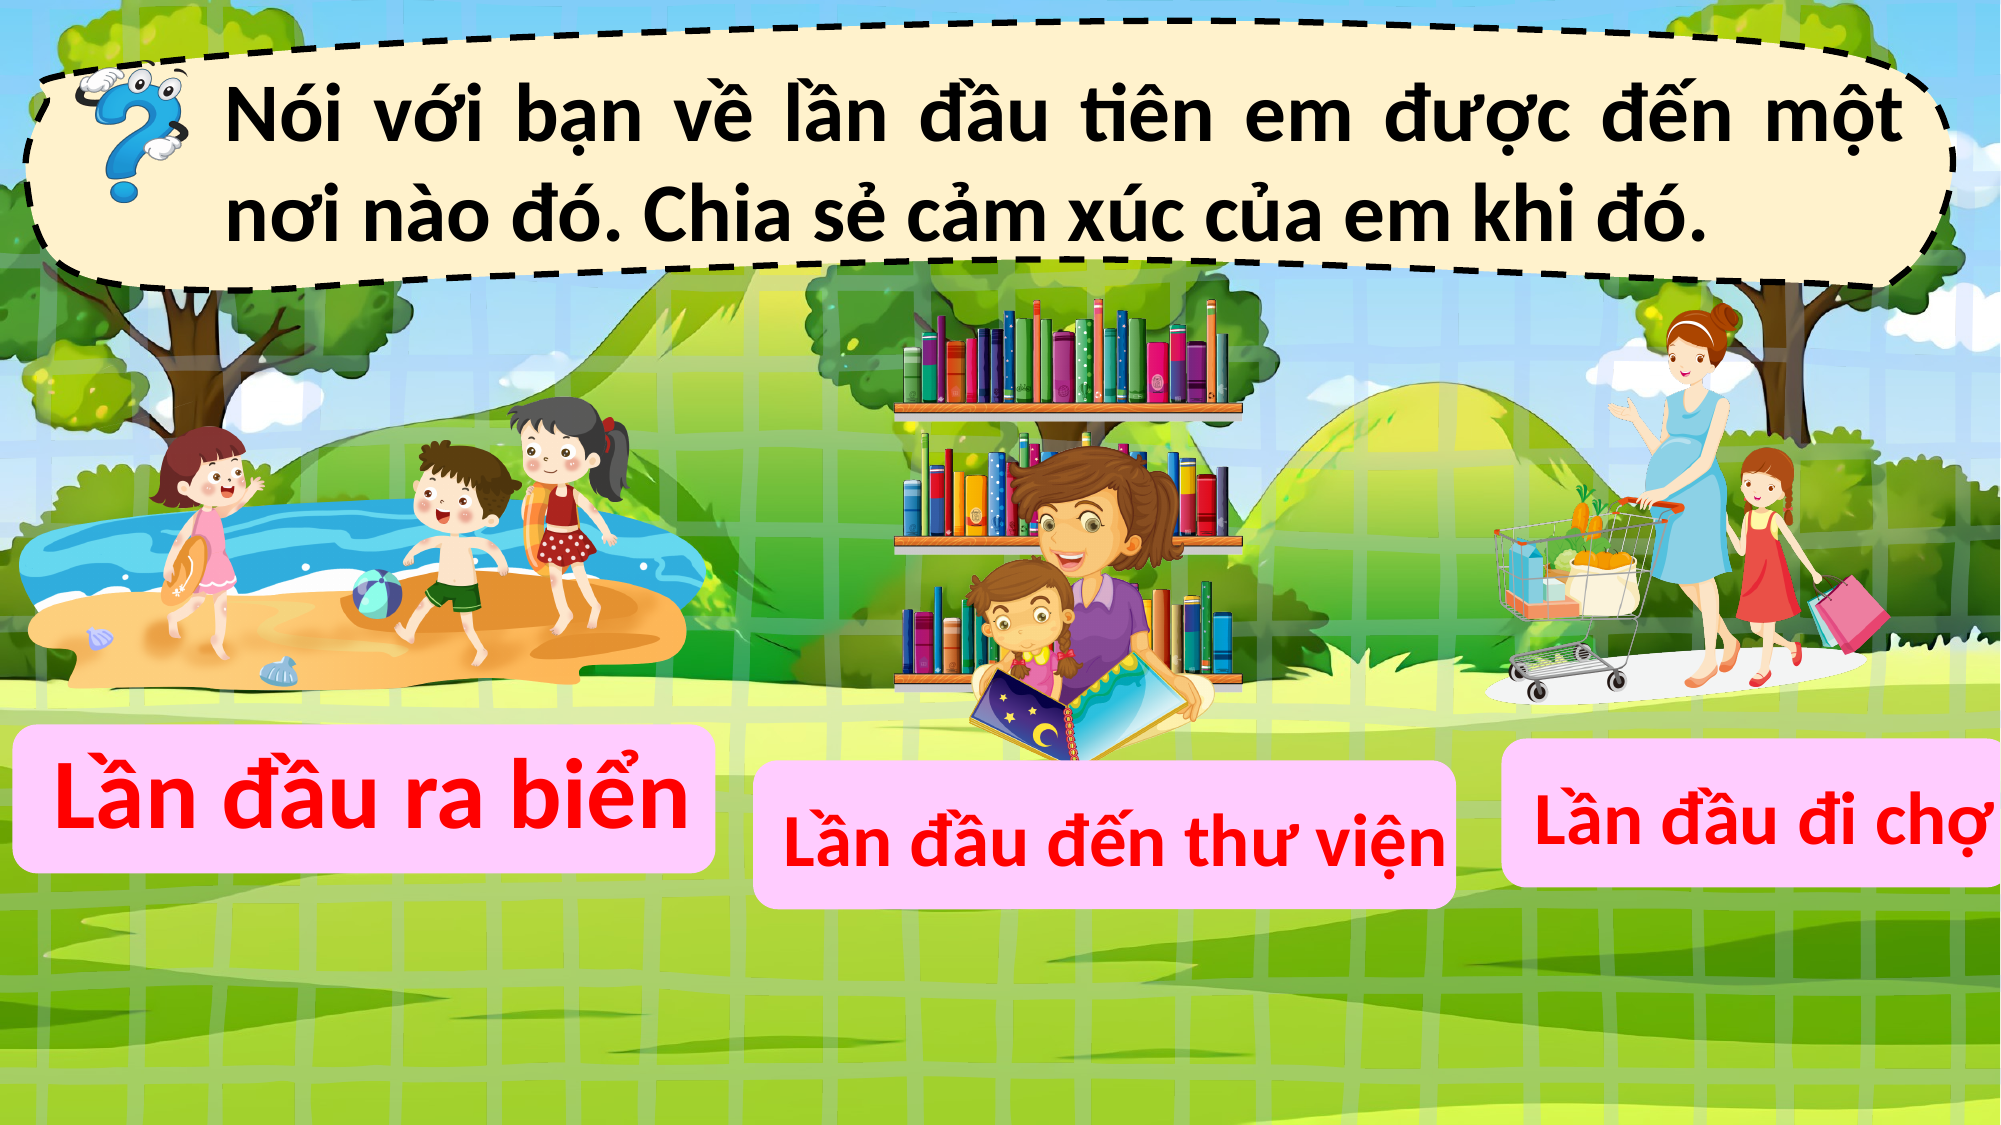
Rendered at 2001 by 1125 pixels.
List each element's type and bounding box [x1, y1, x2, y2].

text_box [753, 760, 1465, 910]
text_box [25, 20, 1954, 291]
text_box [1501, 738, 2000, 888]
text_box [12, 721, 721, 874]
picture [0, 0, 2001, 1125]
